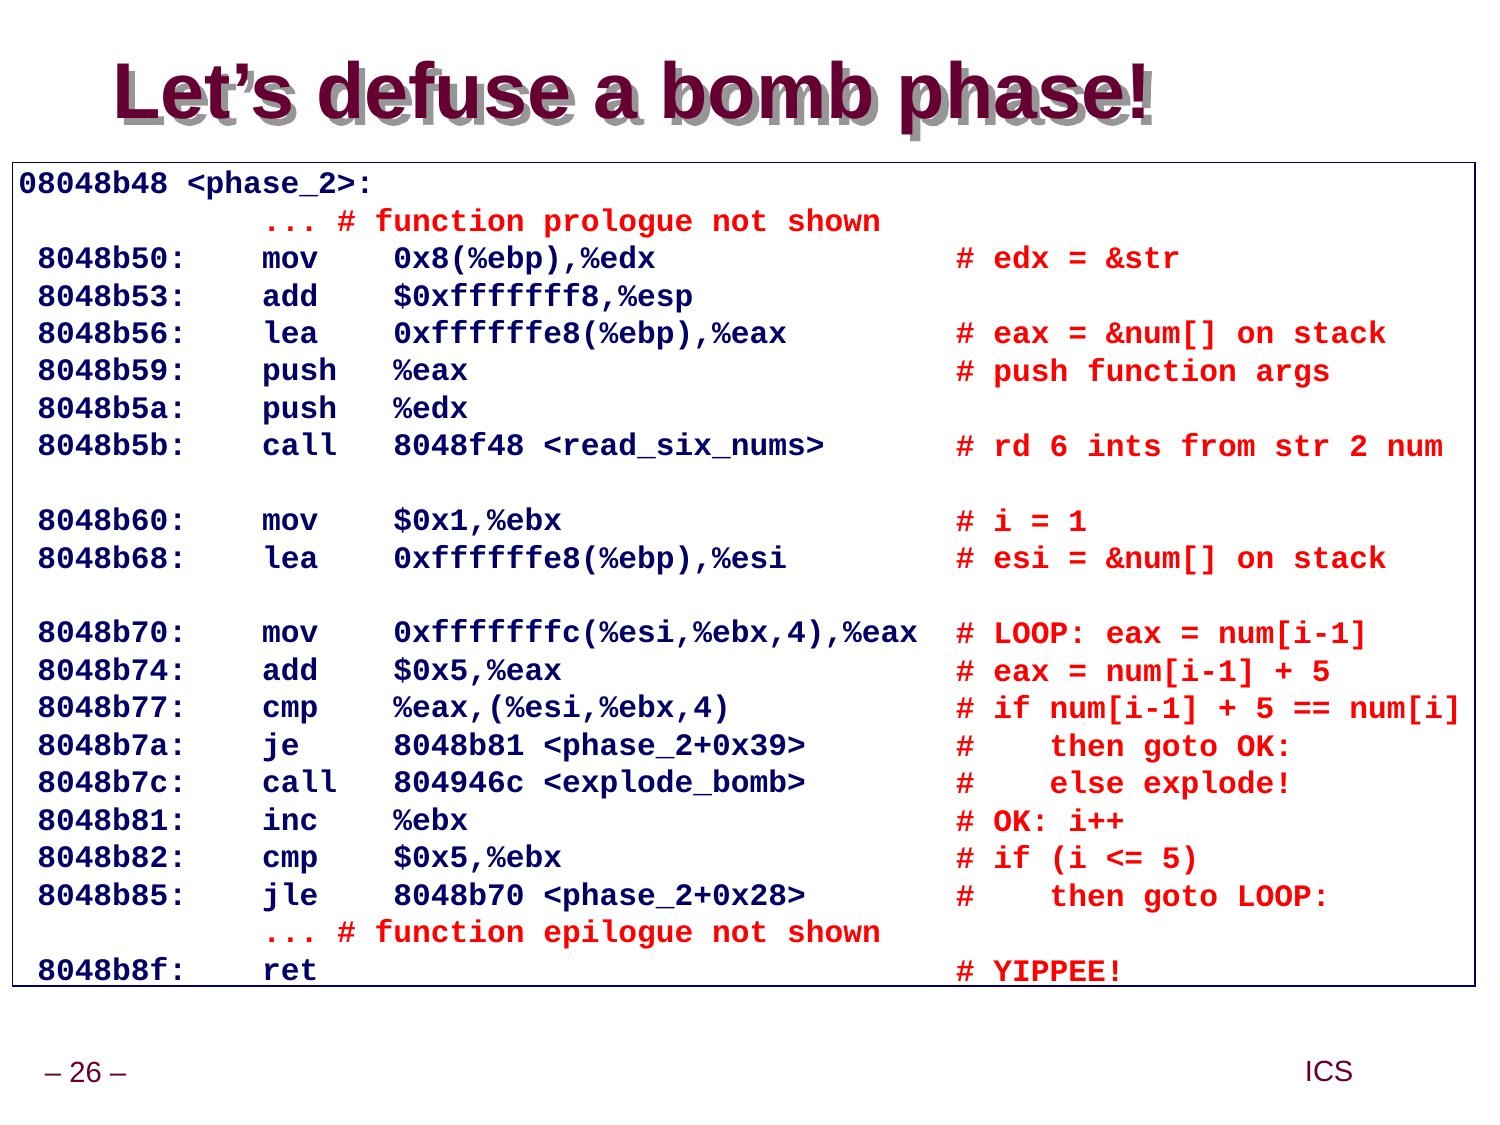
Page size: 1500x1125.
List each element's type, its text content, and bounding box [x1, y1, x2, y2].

text_box 08048b48 <phase_2>: ... # function prologue not shown 8048b50: mov 0x8(%ebp),%edx 8048b53: add $0xfffffff8,%esp 8048b56: lea 0xffffffe8(%ebp),%eax 8048b59: push %eax 8048b5a: push %edx 8048b5b: call 8048f48 <read_six_nums> 8048b60: mov $0x1,%ebx 8048b68: lea 0xffffffe8(%ebp),%esi 8048b70: mov 0xfffffffc(%esi,%ebx,4),%eax 8048b74: add $0x5,%eax 8048b77: cmp %eax,(%esi,%ebx,4) 8048b7a: je 8048b81 <phase_2+0x39> 8048b7c: call 804946c <explode_bomb> 8048b81: inc %ebx 8048b82: cmp $0x5,%ebx 8048b85: jle 8048b70 <phase_2+0x28> ... # function epilogue not shown 8048b8f: ret [12, 162, 1475, 987]
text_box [949, 237, 1469, 988]
title Let’s defuse a bomb phase! [112, 0, 1388, 162]
